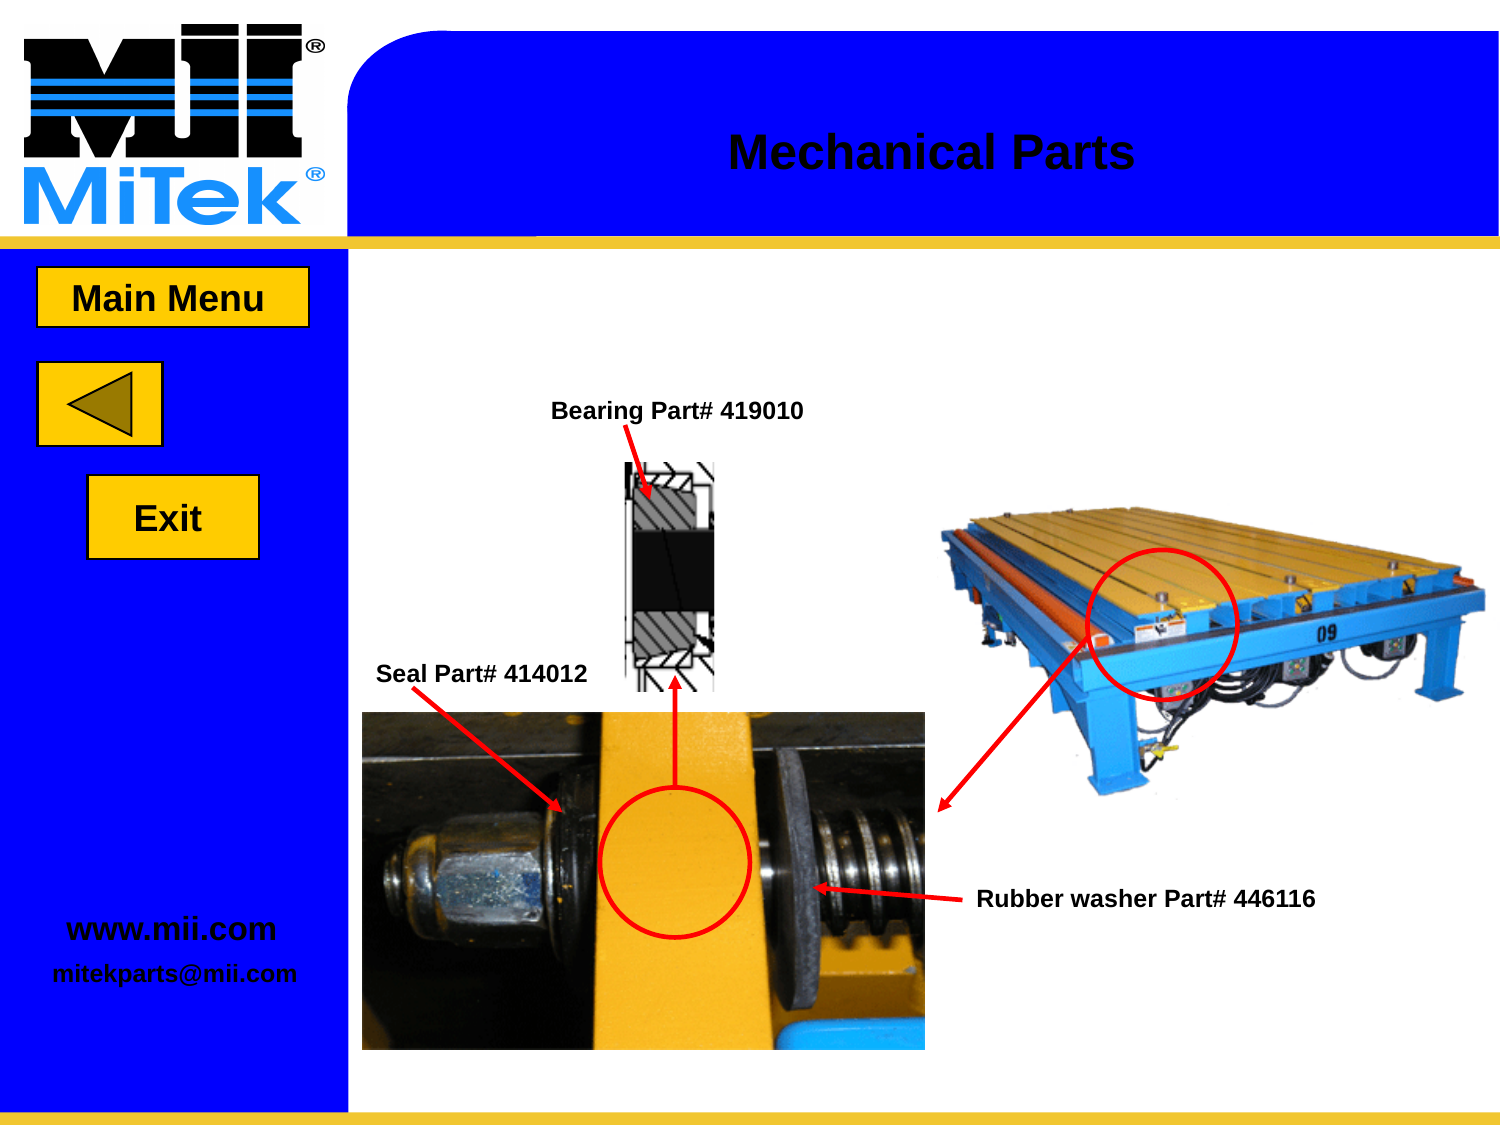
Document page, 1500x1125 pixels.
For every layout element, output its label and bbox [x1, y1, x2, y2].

text_box [24, 24, 1500, 1051]
